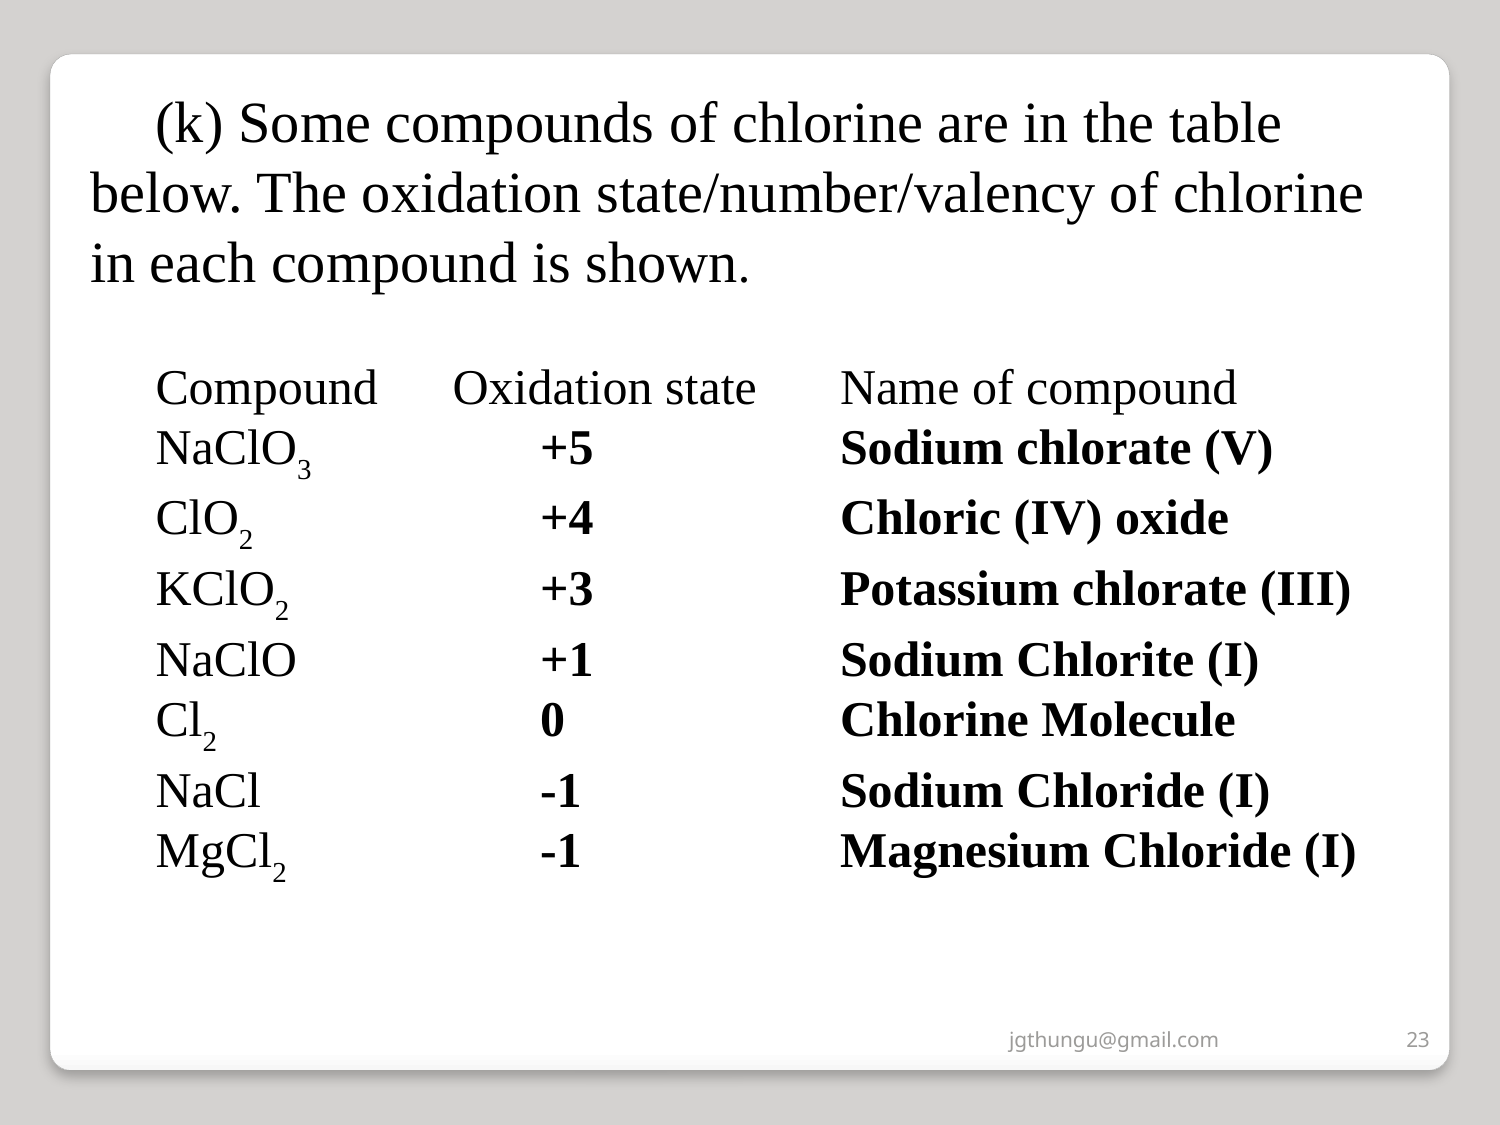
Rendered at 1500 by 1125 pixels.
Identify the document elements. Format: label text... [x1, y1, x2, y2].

footer jgthungu@gmail.com [994, 1002, 1369, 1063]
slide_number 23 [1369, 1002, 1445, 1063]
text_box (k) Some compounds of chlorine are in the table below. The oxidation state/number/valency of chlorine in each compound is shown. Compound Oxidation state Name of compound NaClO3 +5 Sodium chlorate (V) ClO2 +4 Chloric (IV) oxide KClO2 +3 Potassium chlorate (III) NaClO +1 Sodium Chlorite (I) Cl2 0 Chlorine Molecule NaCl -1 Sodium Chloride (I) MgCl2 -1 Magnesium Chloride (I) [74, 76, 1425, 896]
